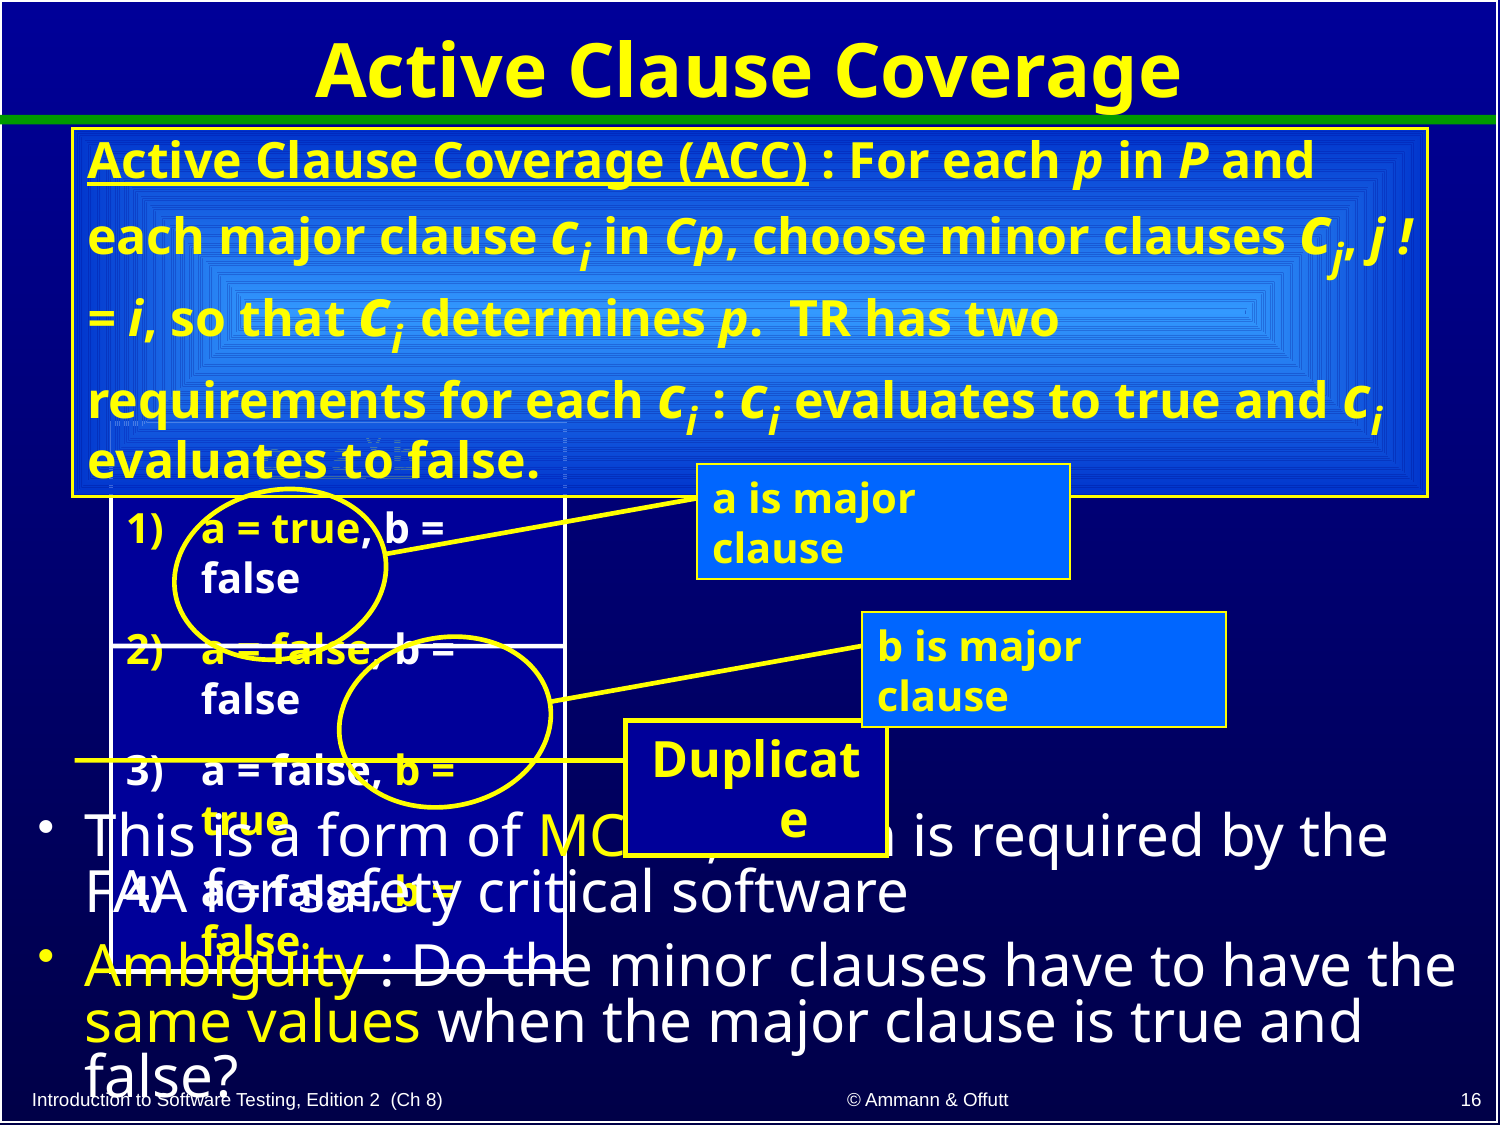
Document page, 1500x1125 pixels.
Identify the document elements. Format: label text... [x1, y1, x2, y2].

slide_number Introduction to Software Testing, Edition 2 (Ch 8) [16, 1080, 657, 1118]
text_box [110, 423, 566, 718]
text_box Active Clause Coverage (ACC) : For each p in P and each major clause ci in Cp, choose minor clauses cj, j != i, so that ci determines p. TR has two requirements for each ci : ci evaluates to true and ci evaluates to false. [72, 128, 1428, 497]
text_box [173, 464, 1070, 660]
title Active Clause Coverage [14, 7, 1483, 139]
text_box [337, 611, 1226, 807]
slide_number 16 [1184, 1077, 1498, 1118]
footer © Ammann & Offutt [690, 1078, 1166, 1118]
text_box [74, 720, 332, 797]
list This is a form of MCDC, which is required by the FAA for safety critical software Ambiguity : Do the minor clauses have to have the same values when the major clause is true and false? [22, 804, 1478, 1067]
